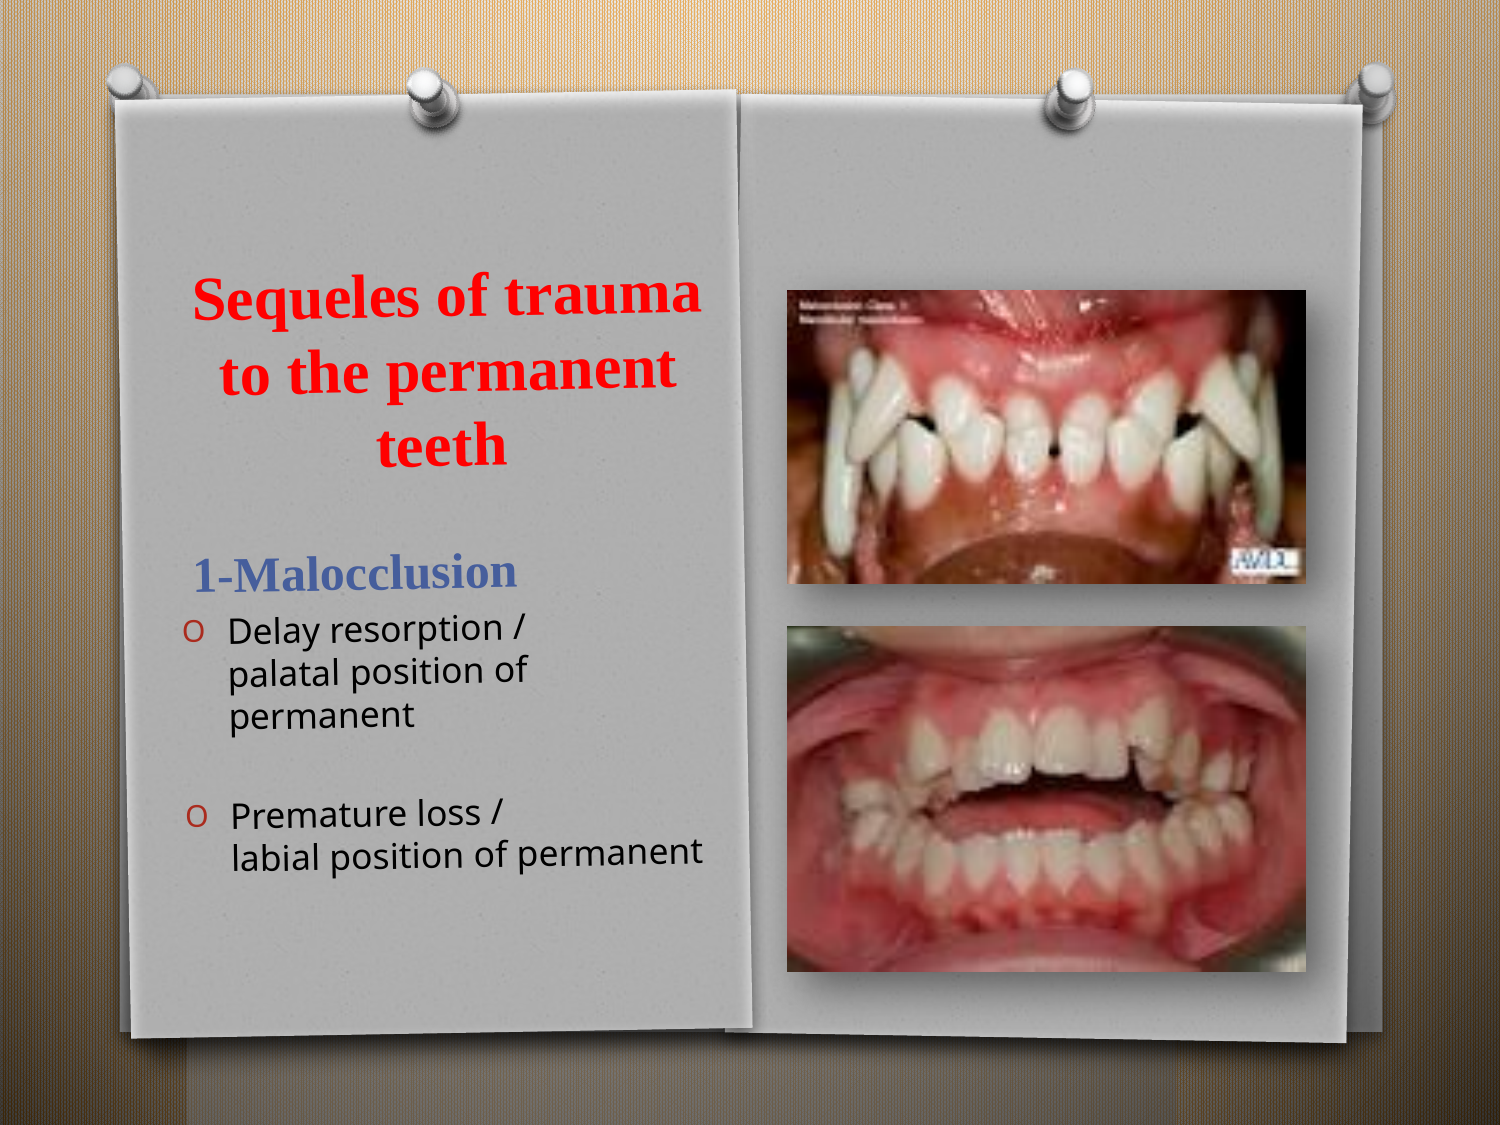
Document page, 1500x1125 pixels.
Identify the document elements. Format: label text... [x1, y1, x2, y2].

list Sequeles of trauma to the permanent teeth 1-Malocclusion Delay resorption / palatal position of permanent Premature loss / labial position of permanent [159, 186, 733, 944]
picture [1016, 41, 1138, 162]
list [787, 626, 1306, 973]
picture [375, 33, 497, 157]
picture [787, 290, 1306, 585]
